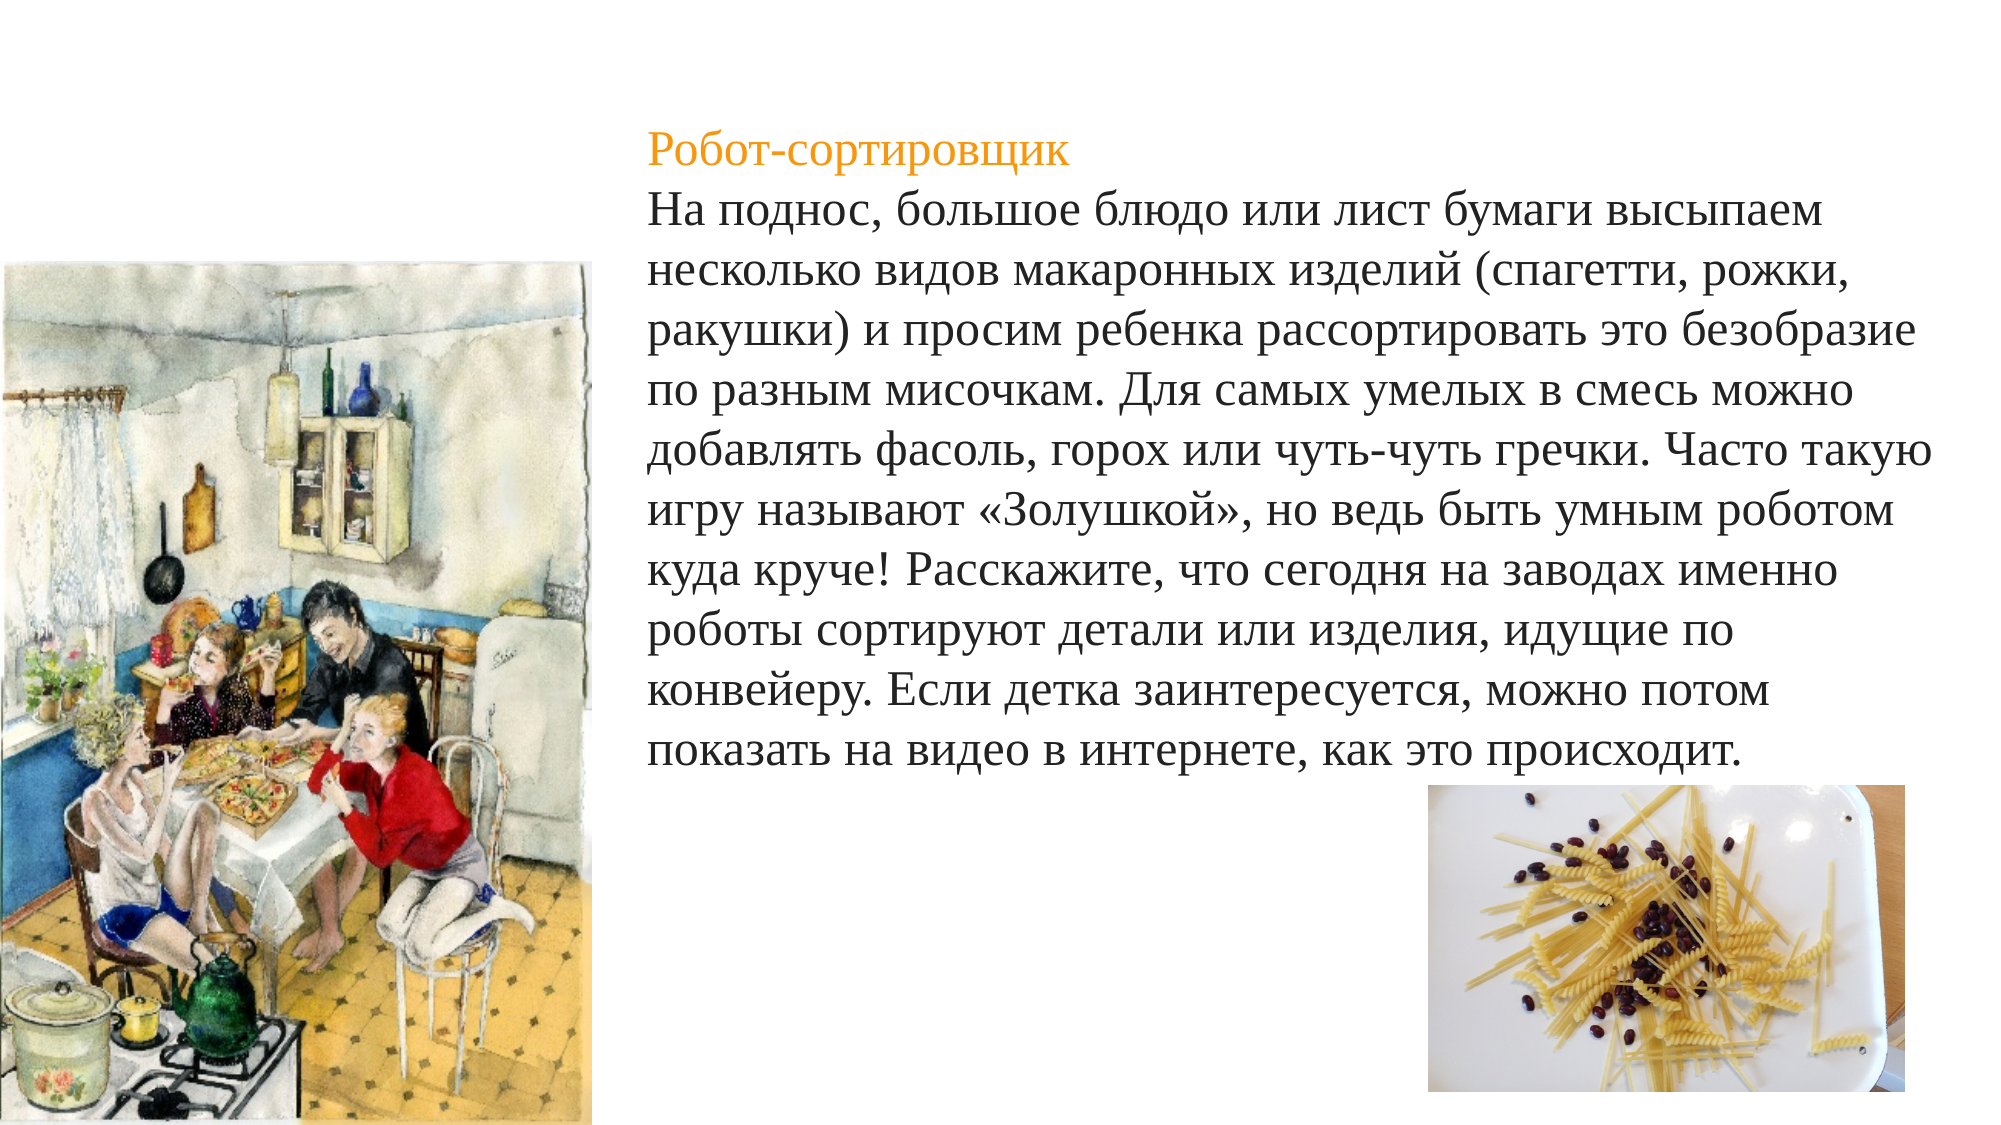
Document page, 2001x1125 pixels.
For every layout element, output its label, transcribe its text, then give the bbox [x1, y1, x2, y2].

picture [0, 261, 592, 1125]
picture [1428, 785, 1905, 1092]
text_box Робот-сортировщик На поднос, большое блюдо или лист бумаги высыпаем несколько видов макаронных изделий (спагетти, рожки, ракушки) и просим ребенка рассортировать это безобразие по разным мисочкам. Для самых умелых в смесь можно добавлять фасоль, горох или чуть-чуть гречки. Часто такую игру называют «Золушкой», но ведь быть умным роботом куда круче! Расскажите, что сегодня на заводах именно роботы сортируют детали или изделия, идущие по конвейеру. Если детка заинтересуется, можно потом показать на видео в интернете, как это происходит. [632, 103, 1964, 853]
